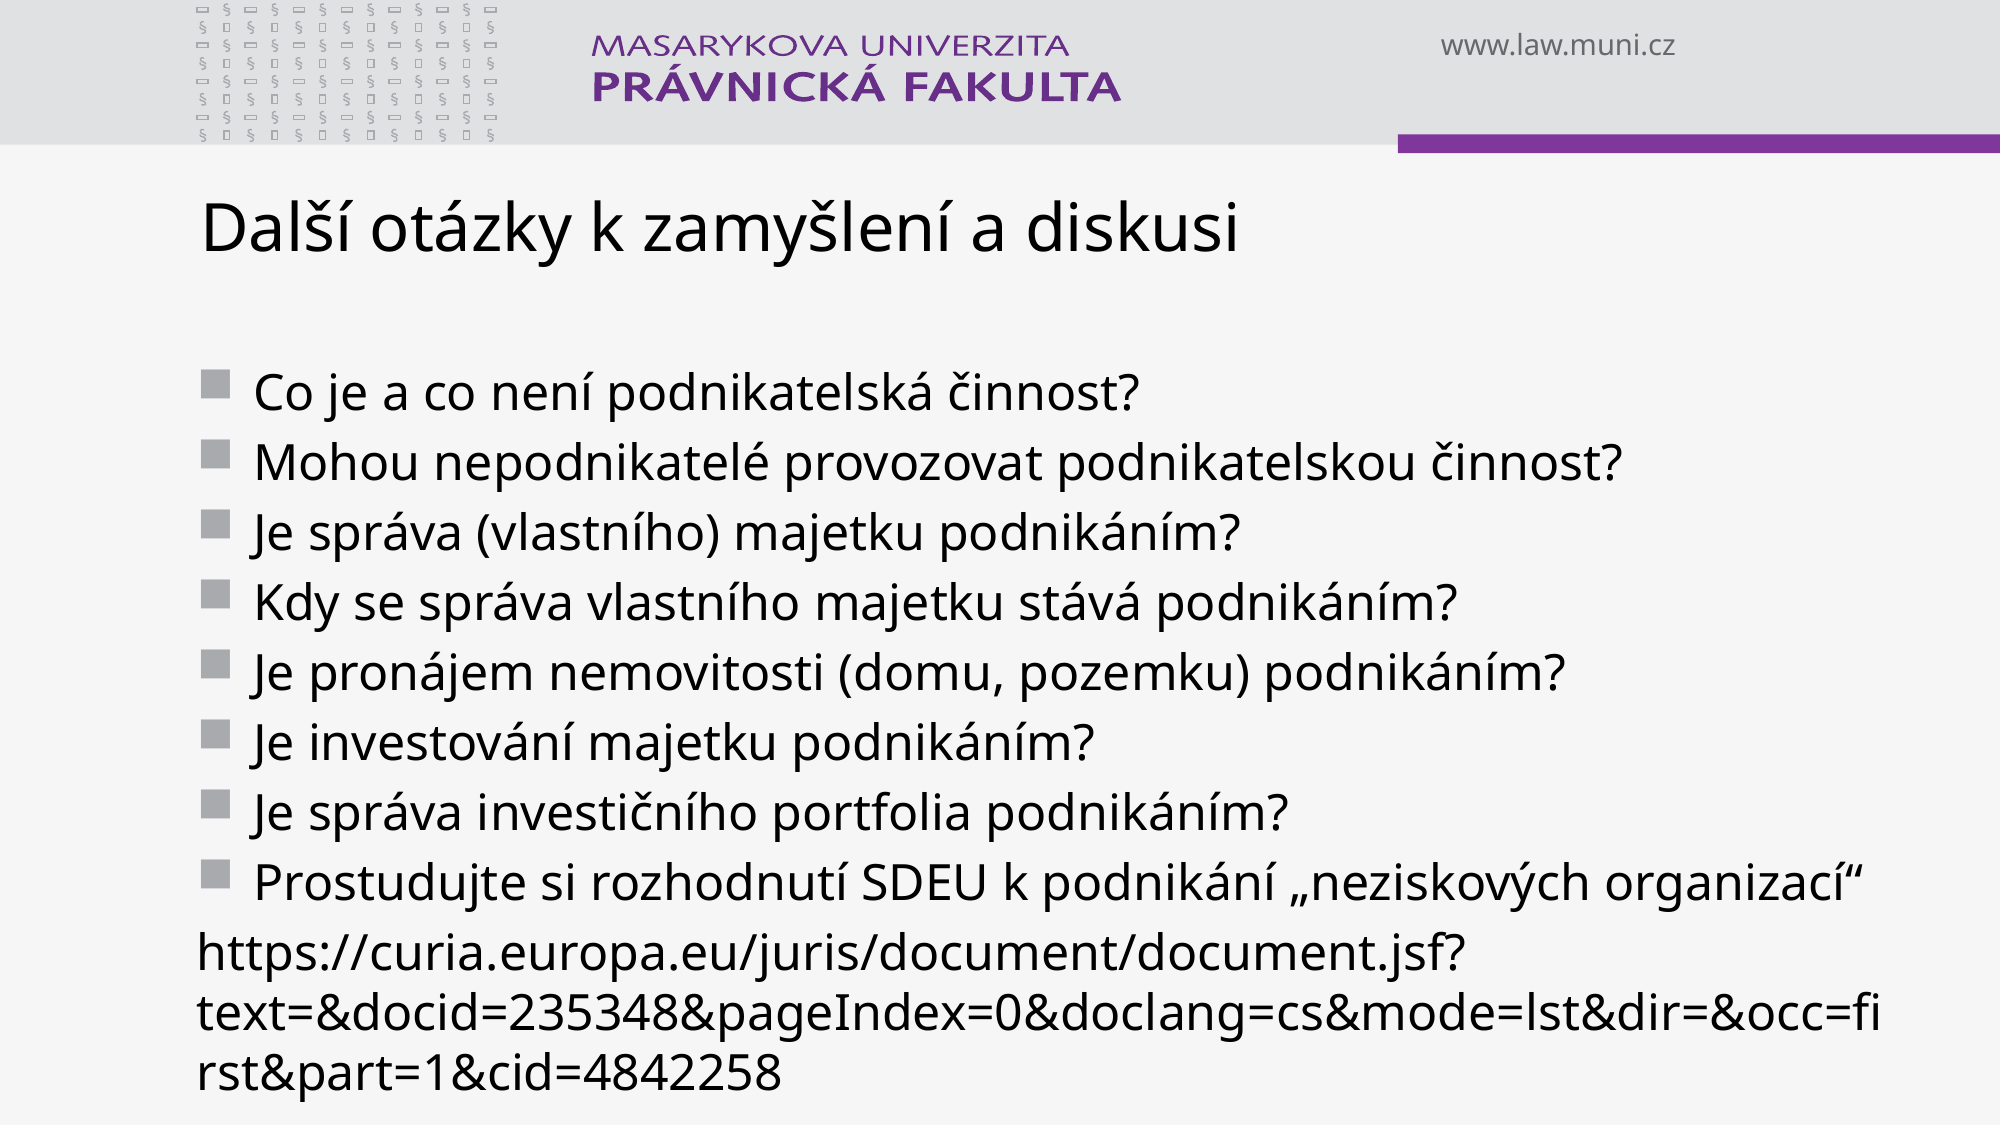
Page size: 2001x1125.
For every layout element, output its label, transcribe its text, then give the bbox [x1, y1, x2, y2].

title Další otázky k zamyšlení a diskusi [200, 184, 1900, 268]
list Co je a co není podnikatelská činnost? Mohou nepodnikatelé provozovat podnikatelskou činnost? Je správa (vlastního) majetku podnikáním? Kdy se správa vlastního majetku stává podnikáním? Je pronájem nemovitosti (domu, pozemku) podnikáním? Je investování majetku podnikáním? Je správa investičního portfolia podnikáním? Prostudujte si rozhodnutí SDEU k podnikání „neziskových organizací“ https://curia.europa.eu/juris/document/document.jsf?text=&docid=235348&pageIndex=0&doclang=cs&mode=lst&dir=&occ=first&part=1&cid=4842258 [196, 290, 1897, 1006]
